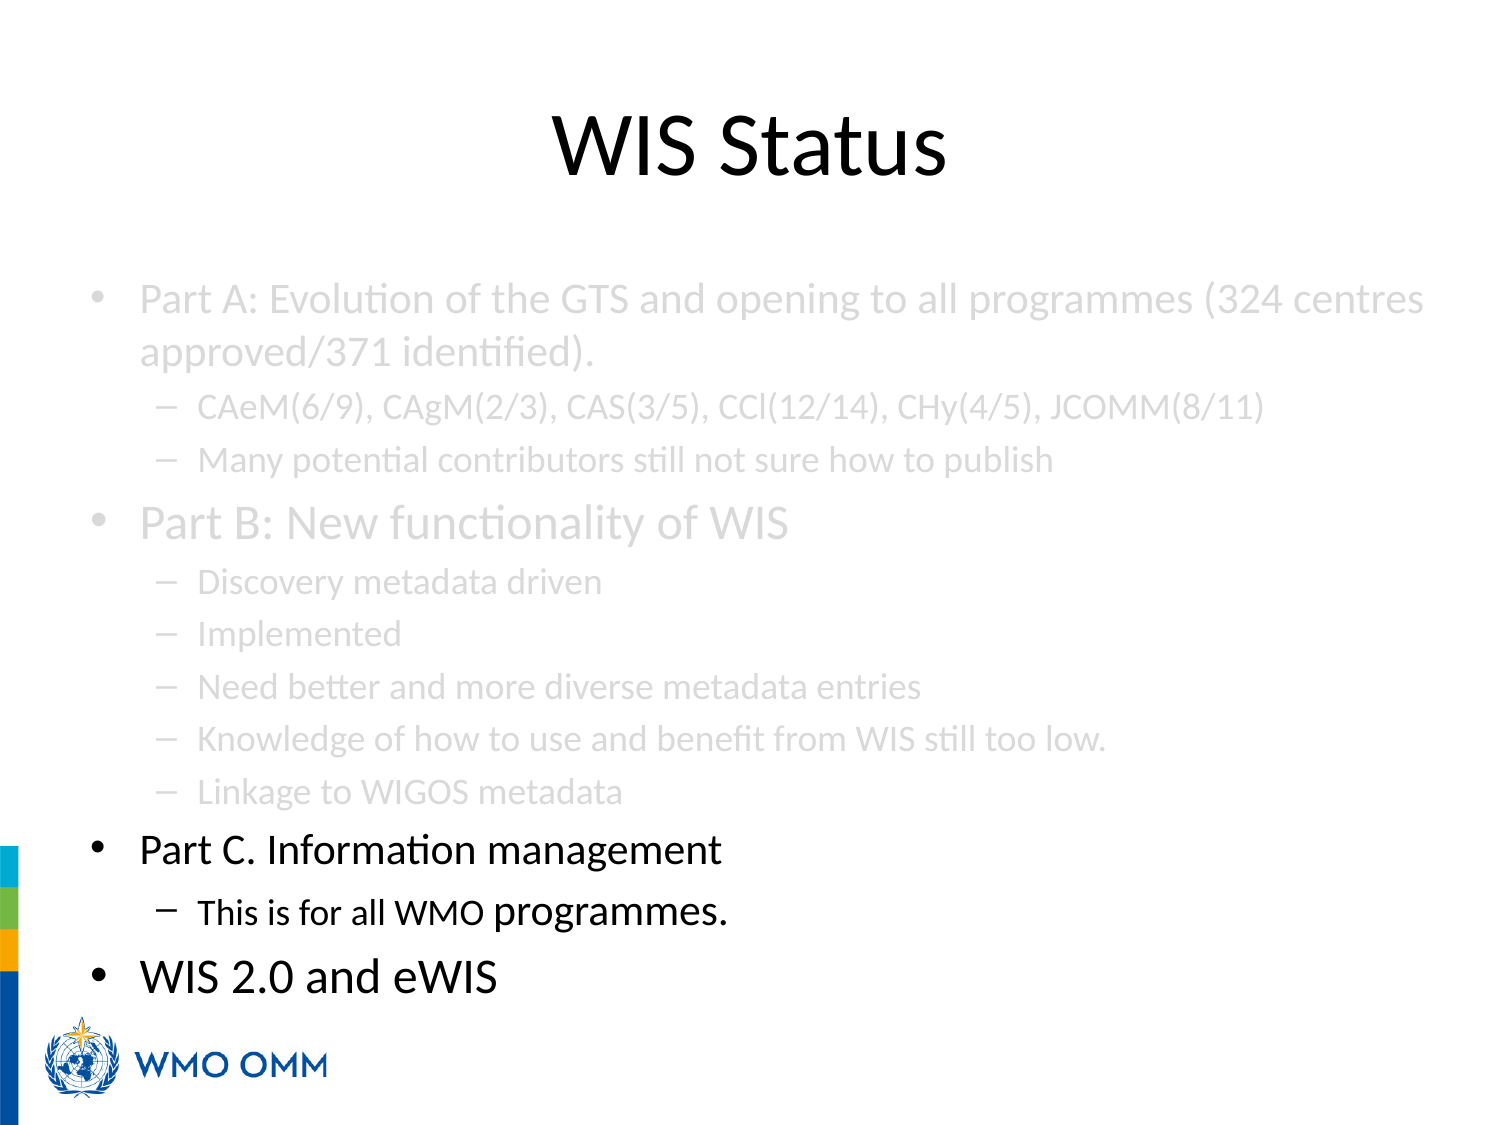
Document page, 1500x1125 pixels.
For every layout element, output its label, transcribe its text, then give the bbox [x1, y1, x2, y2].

list Part A: Evolution of the GTS and opening to all programmes (324 centres approved/371 identified). CAeM(6/9), CAgM(2/3), CAS(3/5), CCl(12/14), CHy(4/5), JCOMM(8/11) Many potential contributors still not sure how to publish Part B: New functionality of WIS Discovery metadata driven Implemented Need better and more diverse metadata entries Knowledge of how to use and benefit from WIS still too low. Linkage to WIGOS metadata Part C. Information management This is for all WMO programmes. WIS 2.0 and eWIS [75, 262, 1446, 1017]
picture [0, 845, 327, 1125]
title WIS Status [75, 45, 1425, 233]
